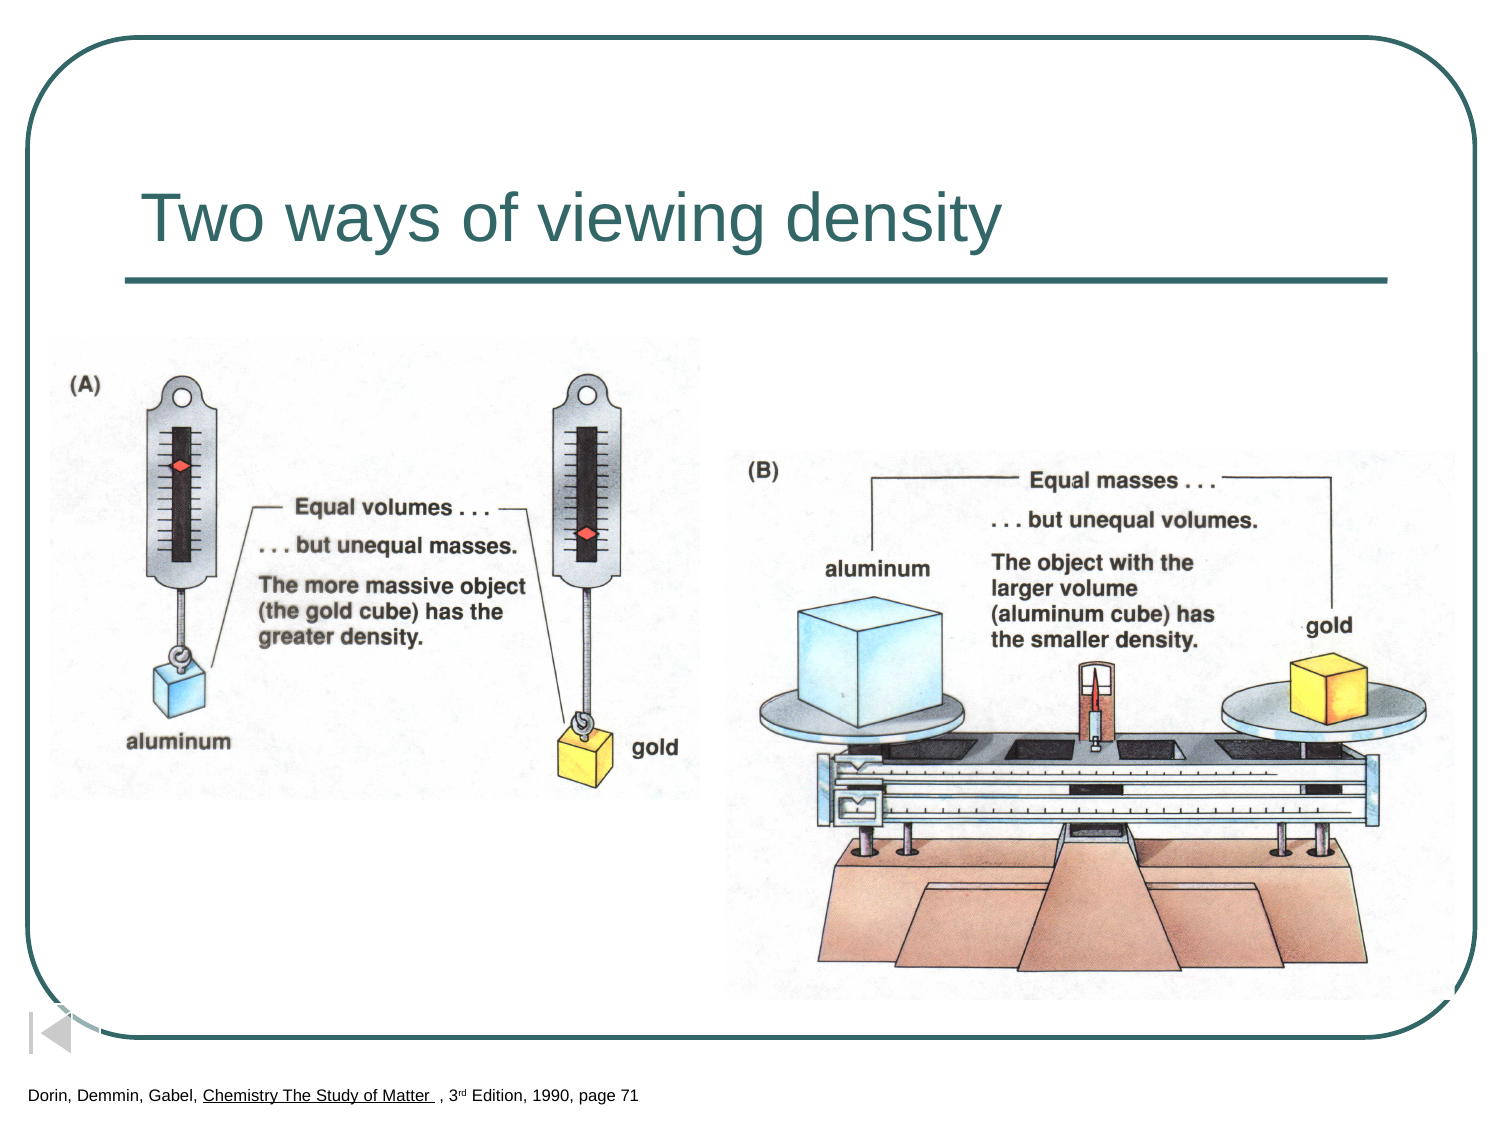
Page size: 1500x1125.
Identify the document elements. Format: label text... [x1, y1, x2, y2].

title Two ways of viewing density [124, 149, 1138, 263]
text_box [0, 1003, 100, 1063]
text_box Dorin, Demmin, Gabel, Chemistry The Study of Matter , 3rd Edition, 1990, page 71 [13, 1077, 655, 1112]
picture [49, 337, 701, 801]
picture [724, 449, 1455, 1001]
